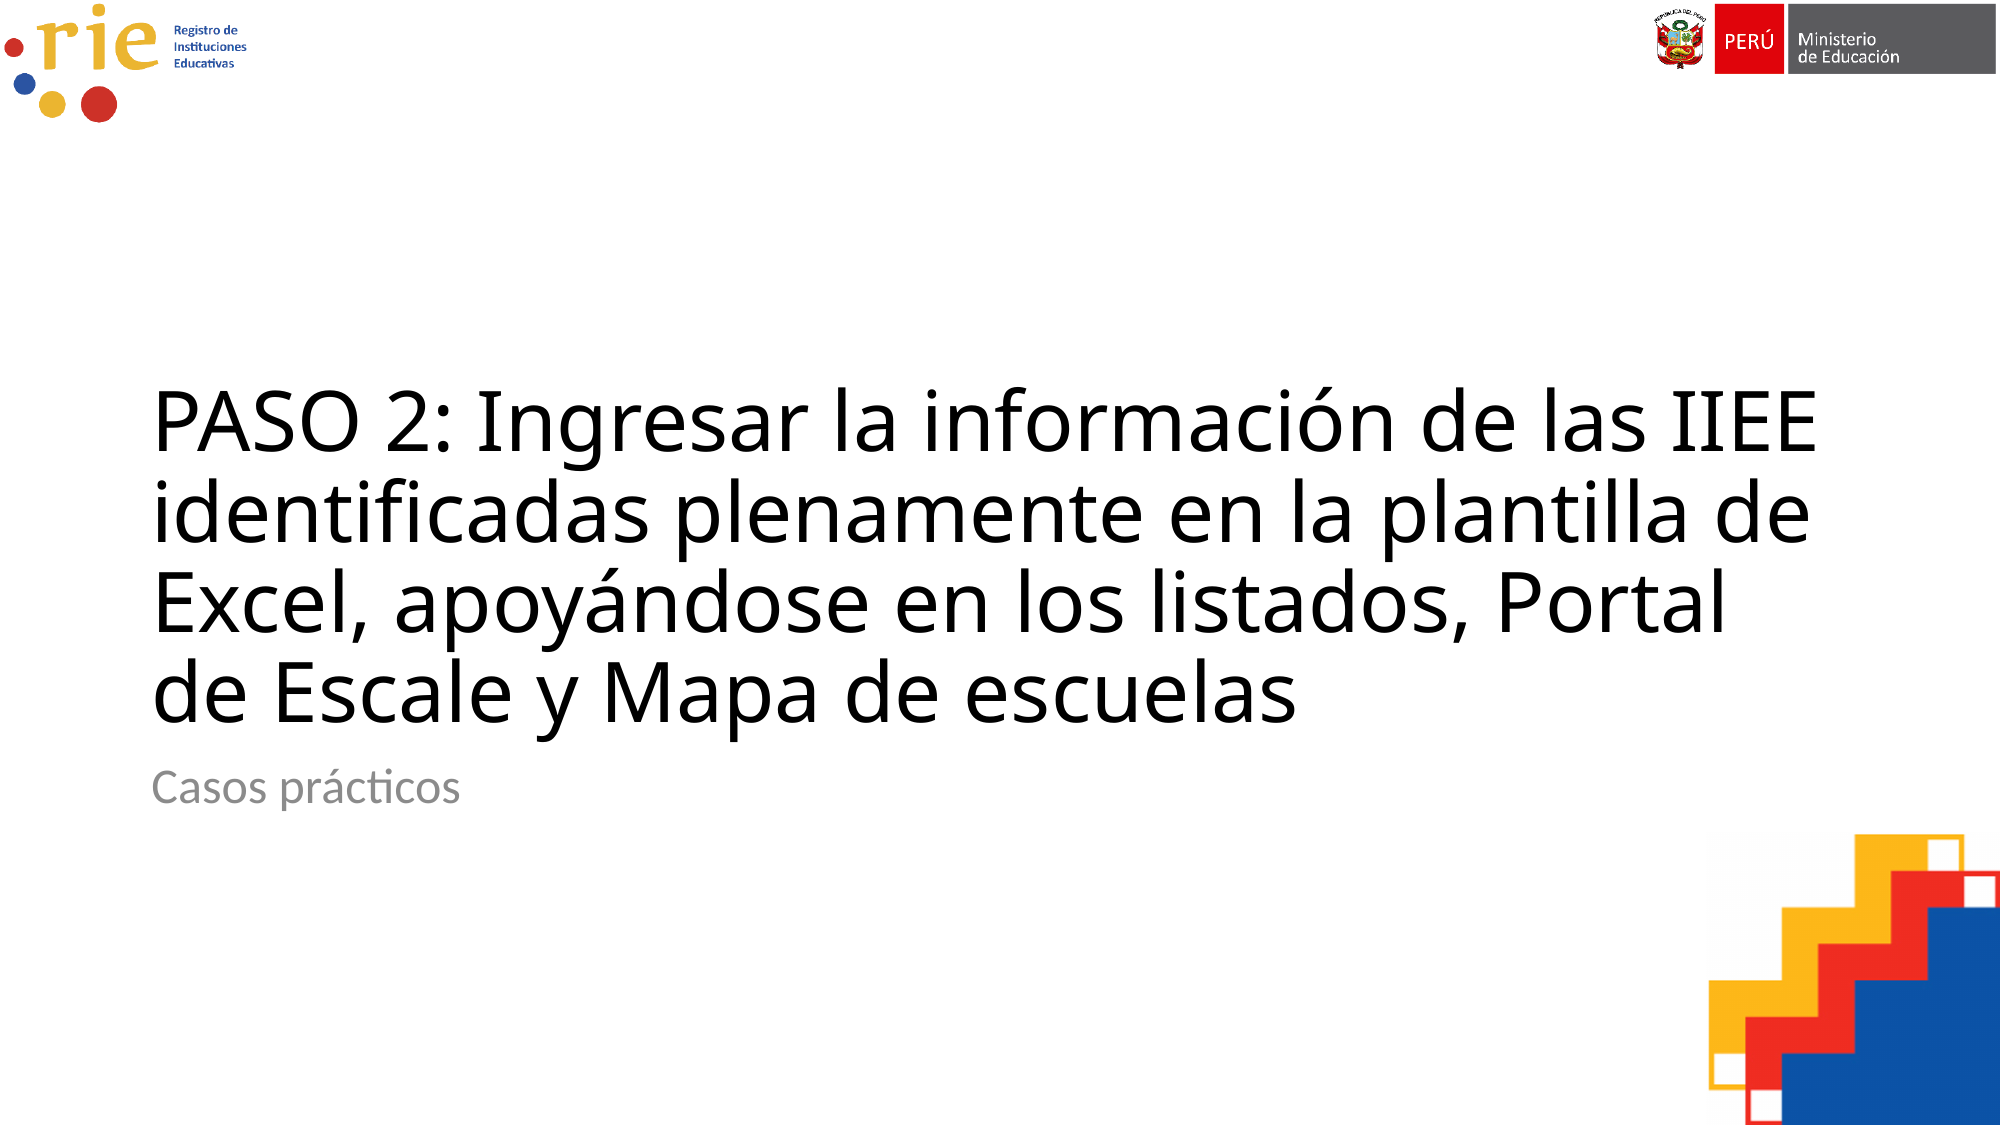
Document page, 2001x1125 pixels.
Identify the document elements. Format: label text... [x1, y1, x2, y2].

title PASO 2: Ingresar la información de las IIEE identificadas plenamente en la plantilla de Excel, apoyándose en los listados, Portal de Escale y Mapa de escuelas [136, 280, 1862, 749]
picture [1645, 0, 2000, 78]
list Casos prácticos [136, 752, 1862, 999]
picture [1706, 832, 2000, 1125]
picture [0, 0, 251, 128]
